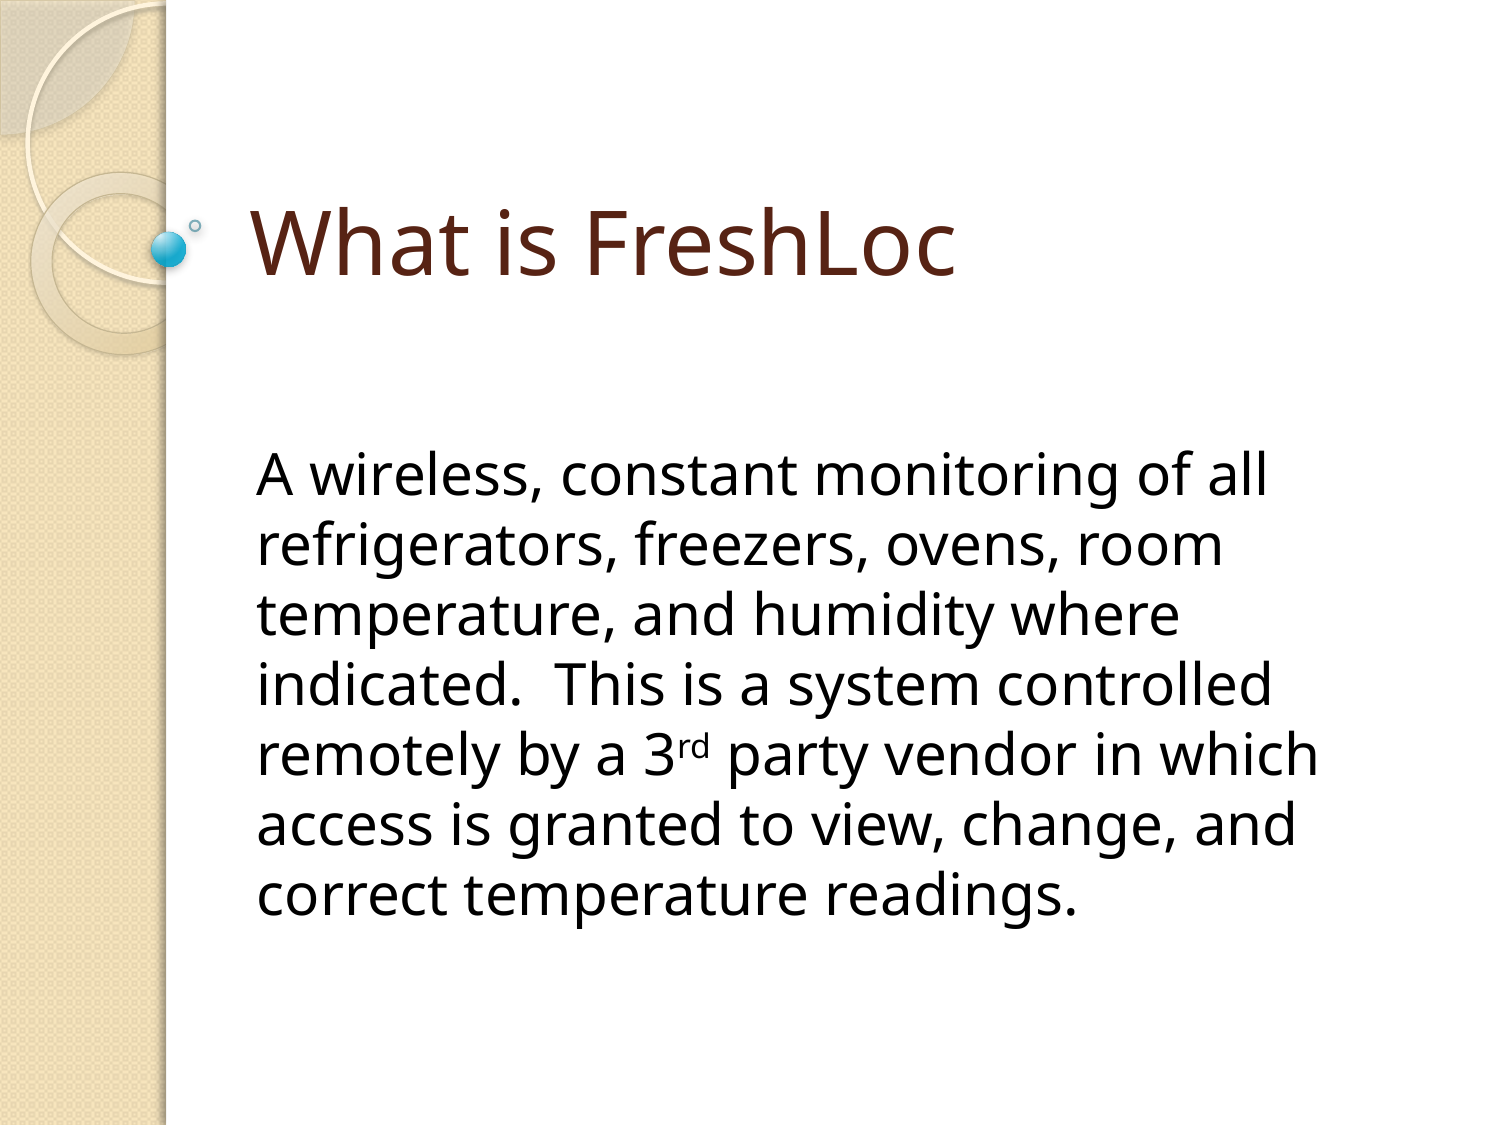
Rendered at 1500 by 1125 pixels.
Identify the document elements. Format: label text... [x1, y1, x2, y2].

subtitle A wireless, constant monitoring of all refrigerators, freezers, ovens, room temperature, and humidity where indicated. This is a system controlled remotely by a 3rd party vendor in which access is granted to view, change, and correct temperature readings. [237, 437, 1453, 934]
title What is FreshLoc [234, 59, 1450, 301]
